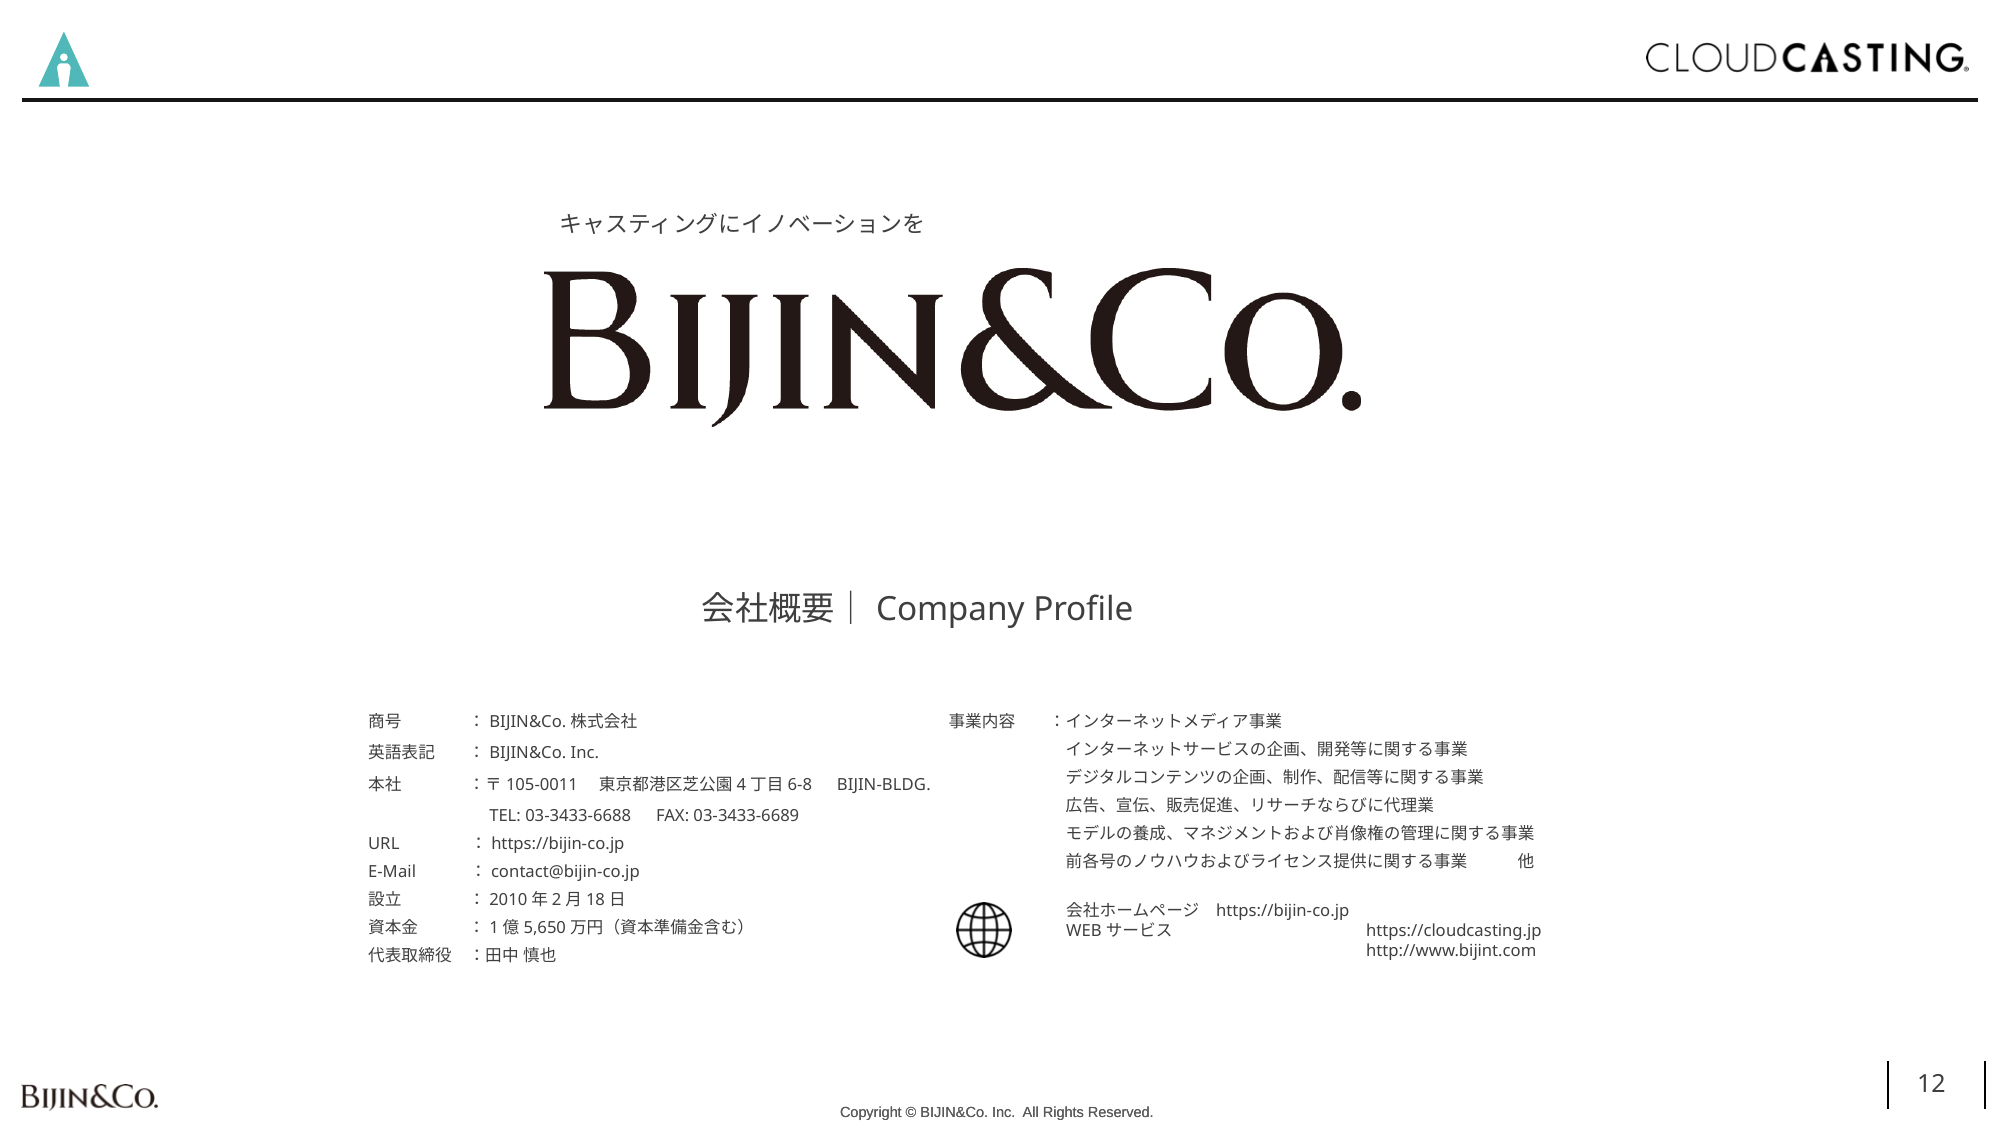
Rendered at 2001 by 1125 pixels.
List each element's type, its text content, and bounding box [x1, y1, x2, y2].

slide_number ‹#› [1510, 1055, 1961, 1115]
picture [1646, 41, 1969, 74]
picture [21, 1084, 158, 1111]
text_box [352, 201, 1662, 977]
